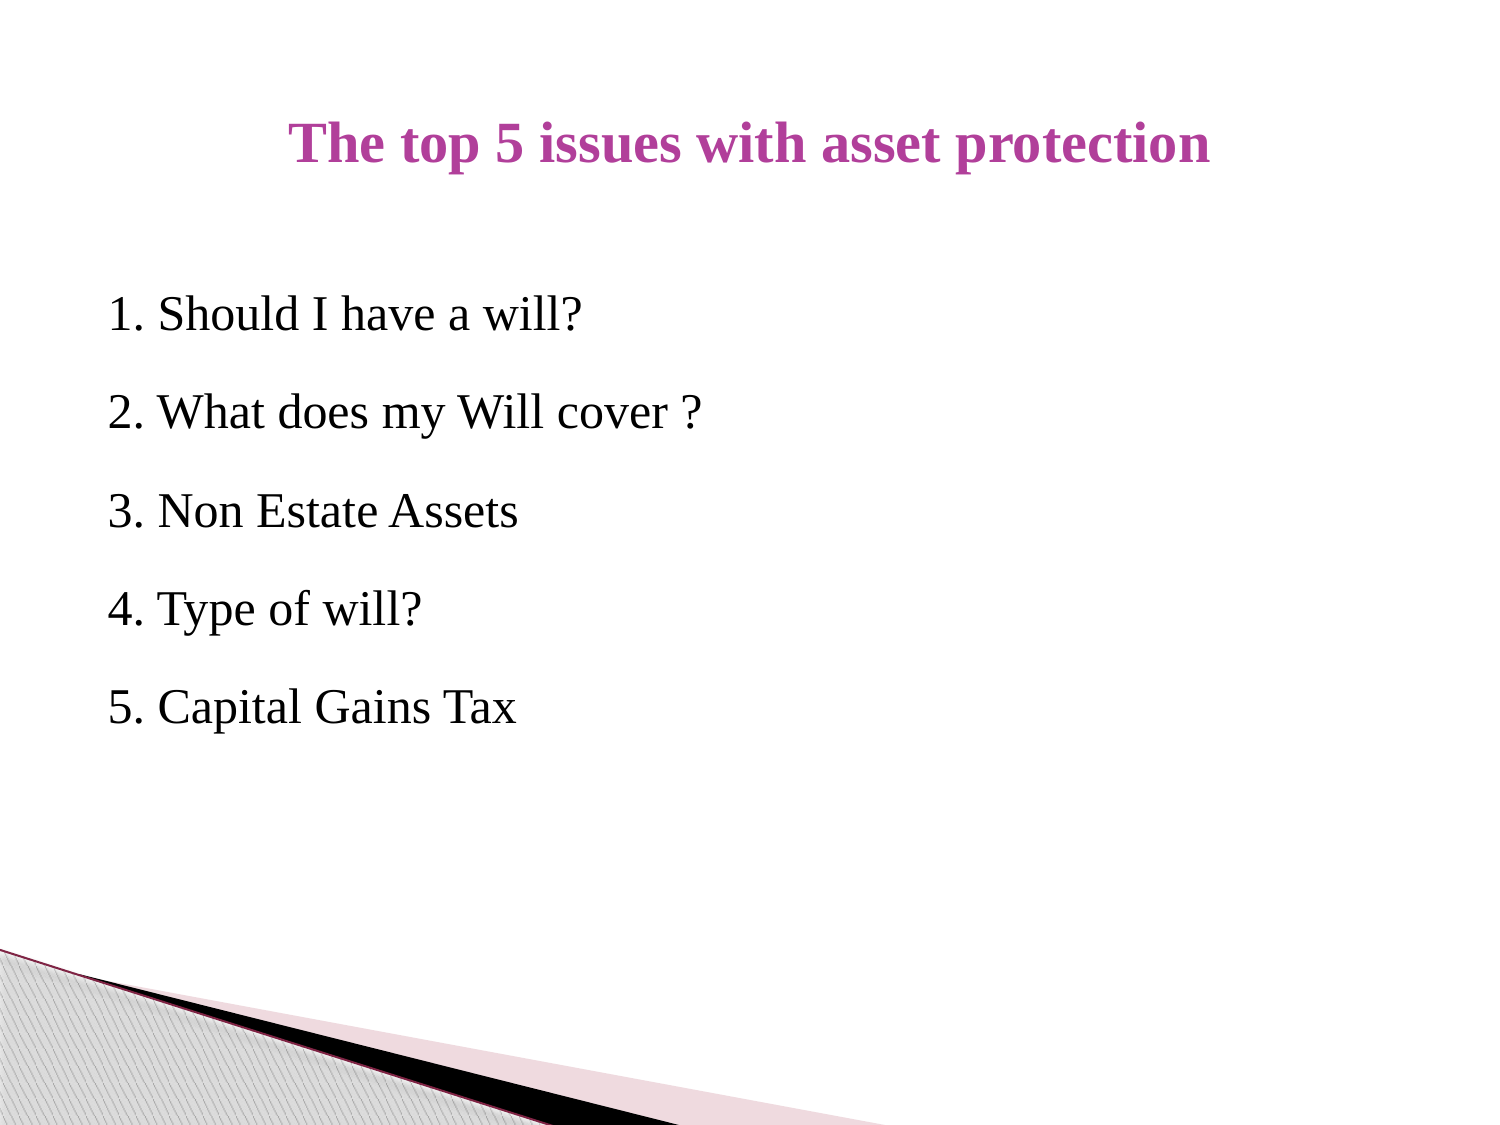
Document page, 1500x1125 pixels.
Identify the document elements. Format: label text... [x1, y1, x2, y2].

list 1. Should I have a will? 2. What does my Will cover ? 3. Non Estate Assets 4. Type of will? 5. Capital Gains Tax [75, 243, 1425, 986]
title The top 5 issues with asset protection [75, 45, 1425, 233]
